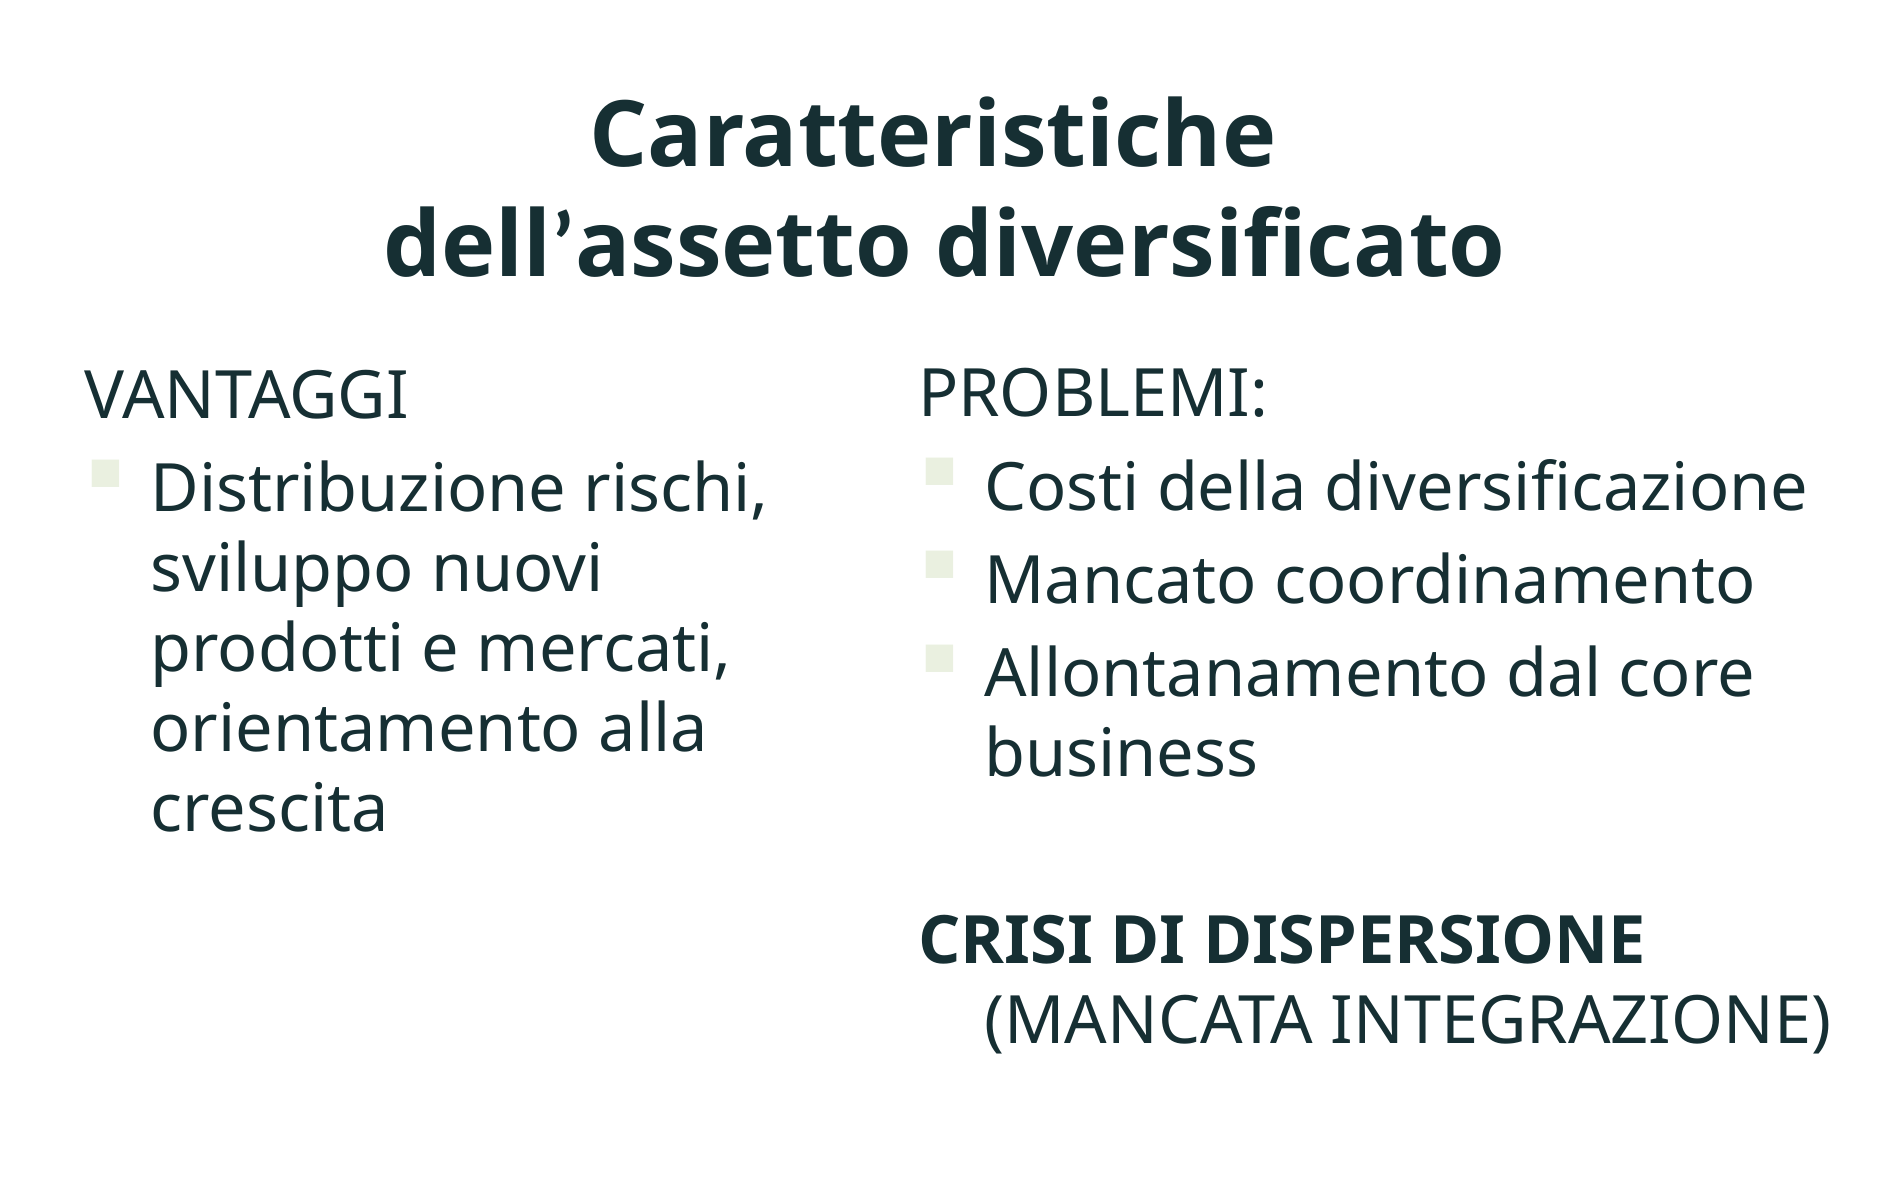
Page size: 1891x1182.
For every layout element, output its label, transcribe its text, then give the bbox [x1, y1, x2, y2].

text_box VANTAGGI Distribuzione rischi, sviluppo nuovi prodotti e mercati, orientamento alla crescita [66, 342, 855, 1052]
text_box Caratteristiche dell’assetto diversificato [0, 86, 1891, 284]
text_box PROBLEMI: Costi della diversificazione Mancato coordinamento Allontanamento dal core business CRISI DI DISPERSIONE (MANCATA INTEGRAZIONE) [900, 341, 1891, 1050]
